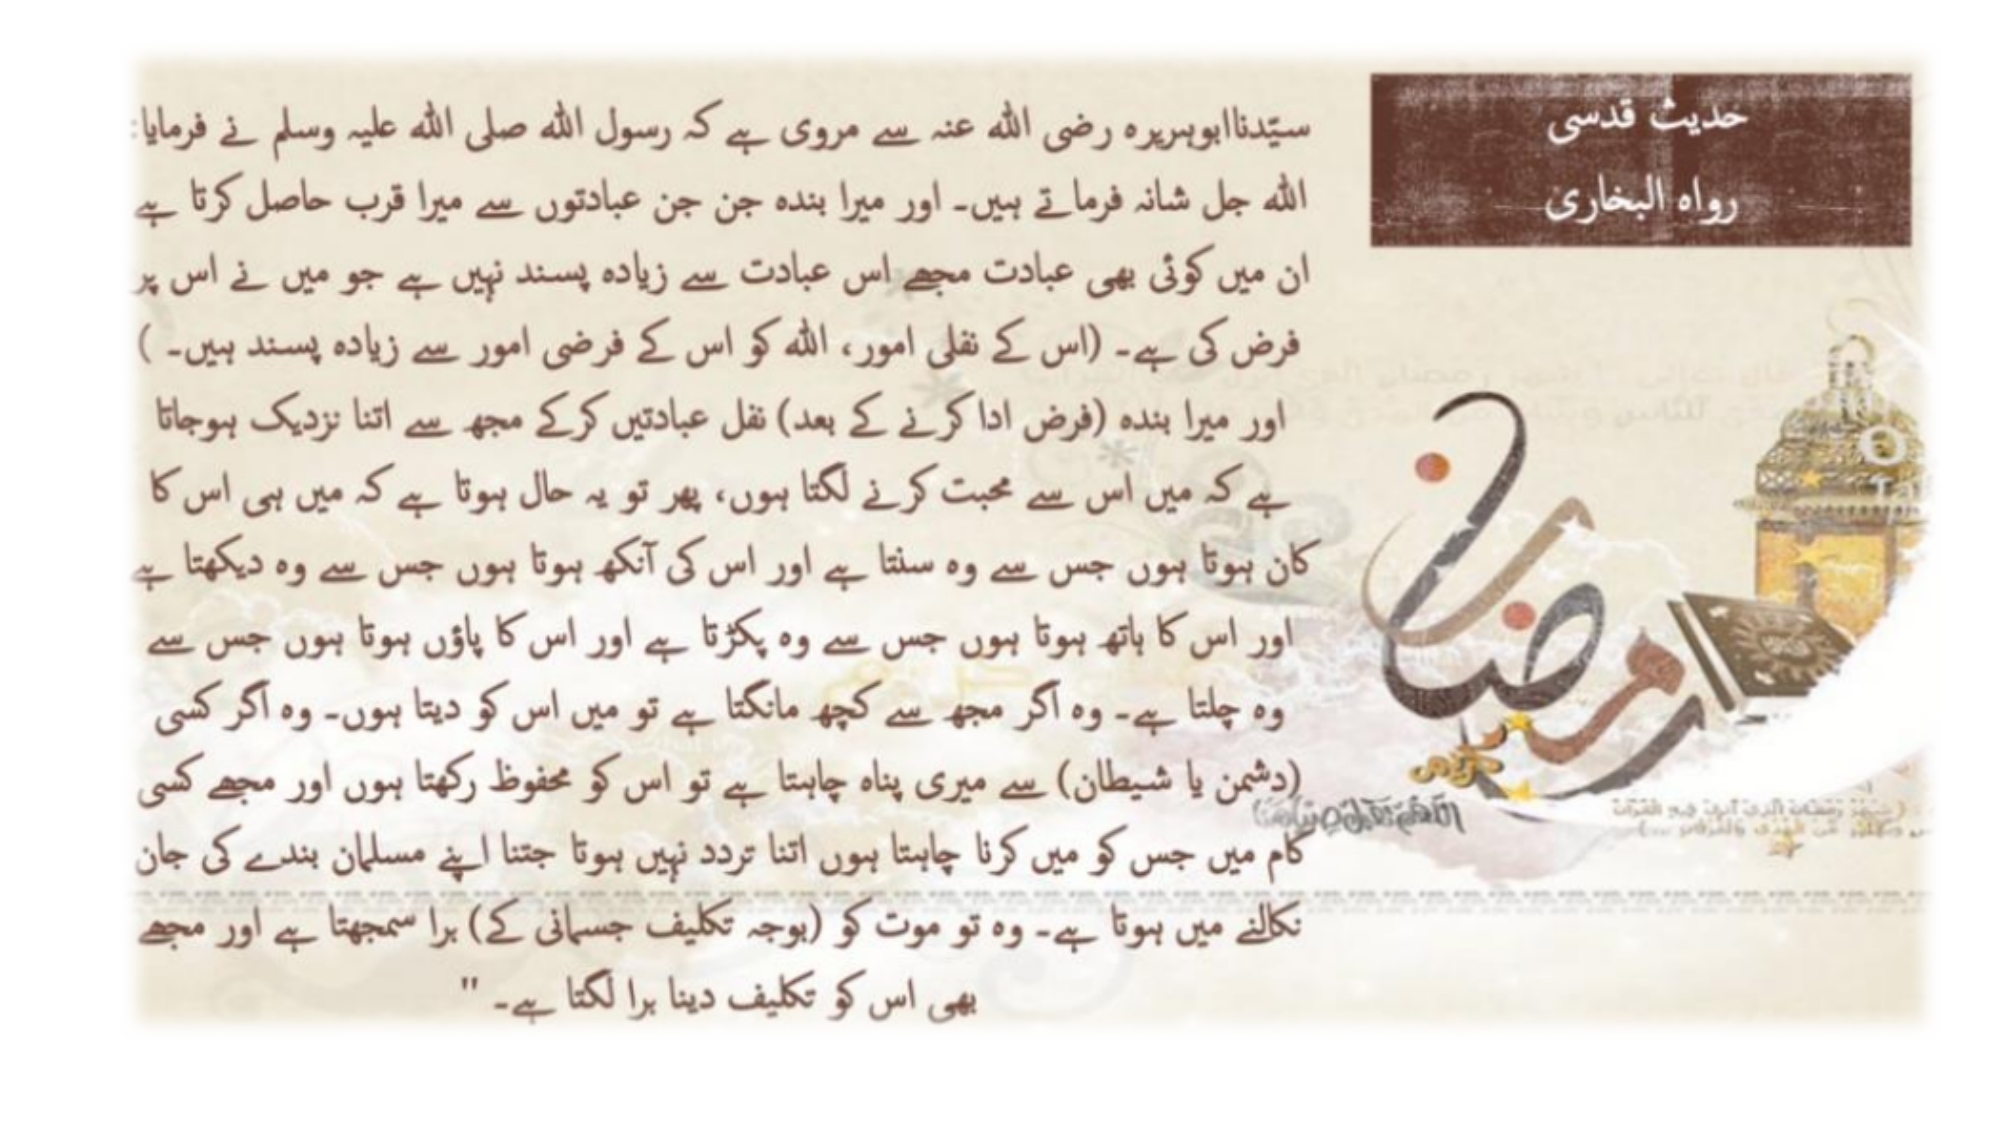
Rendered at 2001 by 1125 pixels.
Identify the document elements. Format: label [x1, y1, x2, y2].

picture [120, 42, 1941, 1040]
